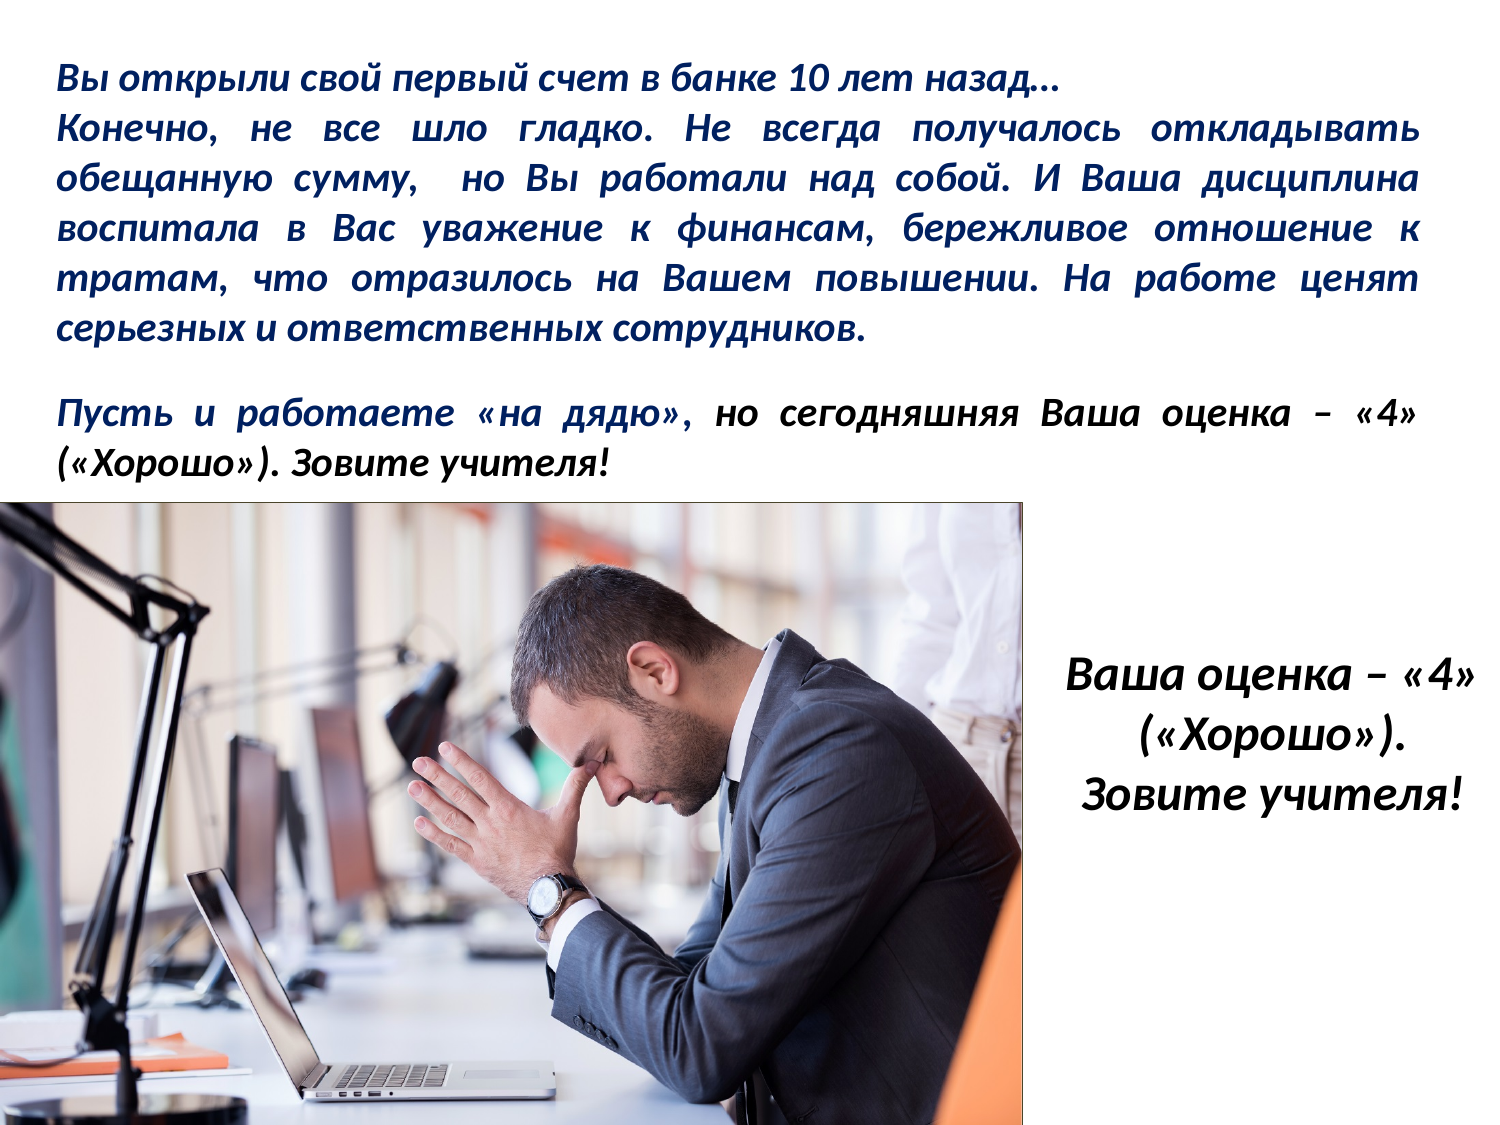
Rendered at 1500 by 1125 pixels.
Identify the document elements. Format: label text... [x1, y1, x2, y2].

text_box Вы открыли свой первый счет в банке 10 лет назад… Конечно, не все шло гладко. Не всегда получалось откладывать обещанную сумму, но Вы работали над собой. И Ваша дисциплина воспитала в Вас уважение к финансам, бережливое отношение к тратам, что отразилось на Вашем повышении. На работе ценят серьезных и ответственных сотрудников. Пусть и работаете «на дядю», но сегодняшняя Ваша оценка – «4» («Хорошо»). Зовите учителя! [41, 42, 1436, 493]
text_box Ваша оценка – «4» («Хорошо»). Зовите учителя! [1045, 633, 1500, 829]
picture [0, 503, 1022, 1125]
